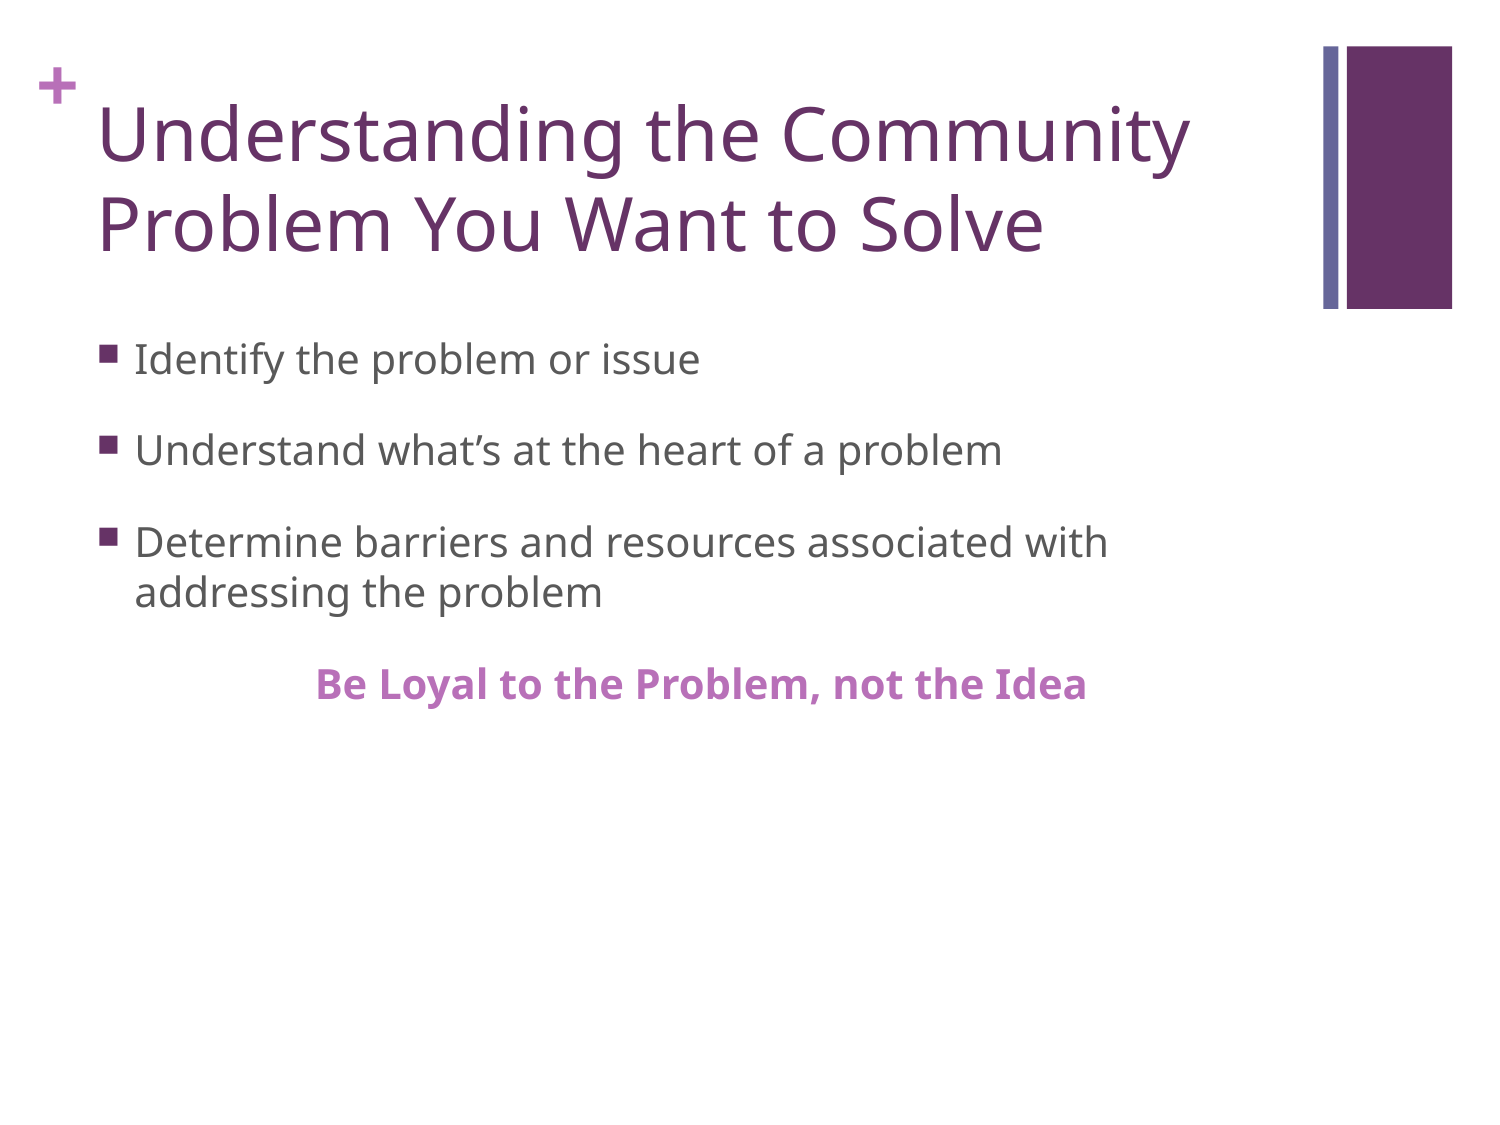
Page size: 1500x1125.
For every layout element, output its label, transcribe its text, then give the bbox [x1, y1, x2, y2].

title Understanding the Community Problem You Want to Solve [81, 79, 1322, 263]
list Identify the problem or issue Understand what’s at the heart of a problem Determine barriers and resources associated with addressing the problem Be Loyal to the Problem, not the Idea [81, 324, 1322, 1005]
